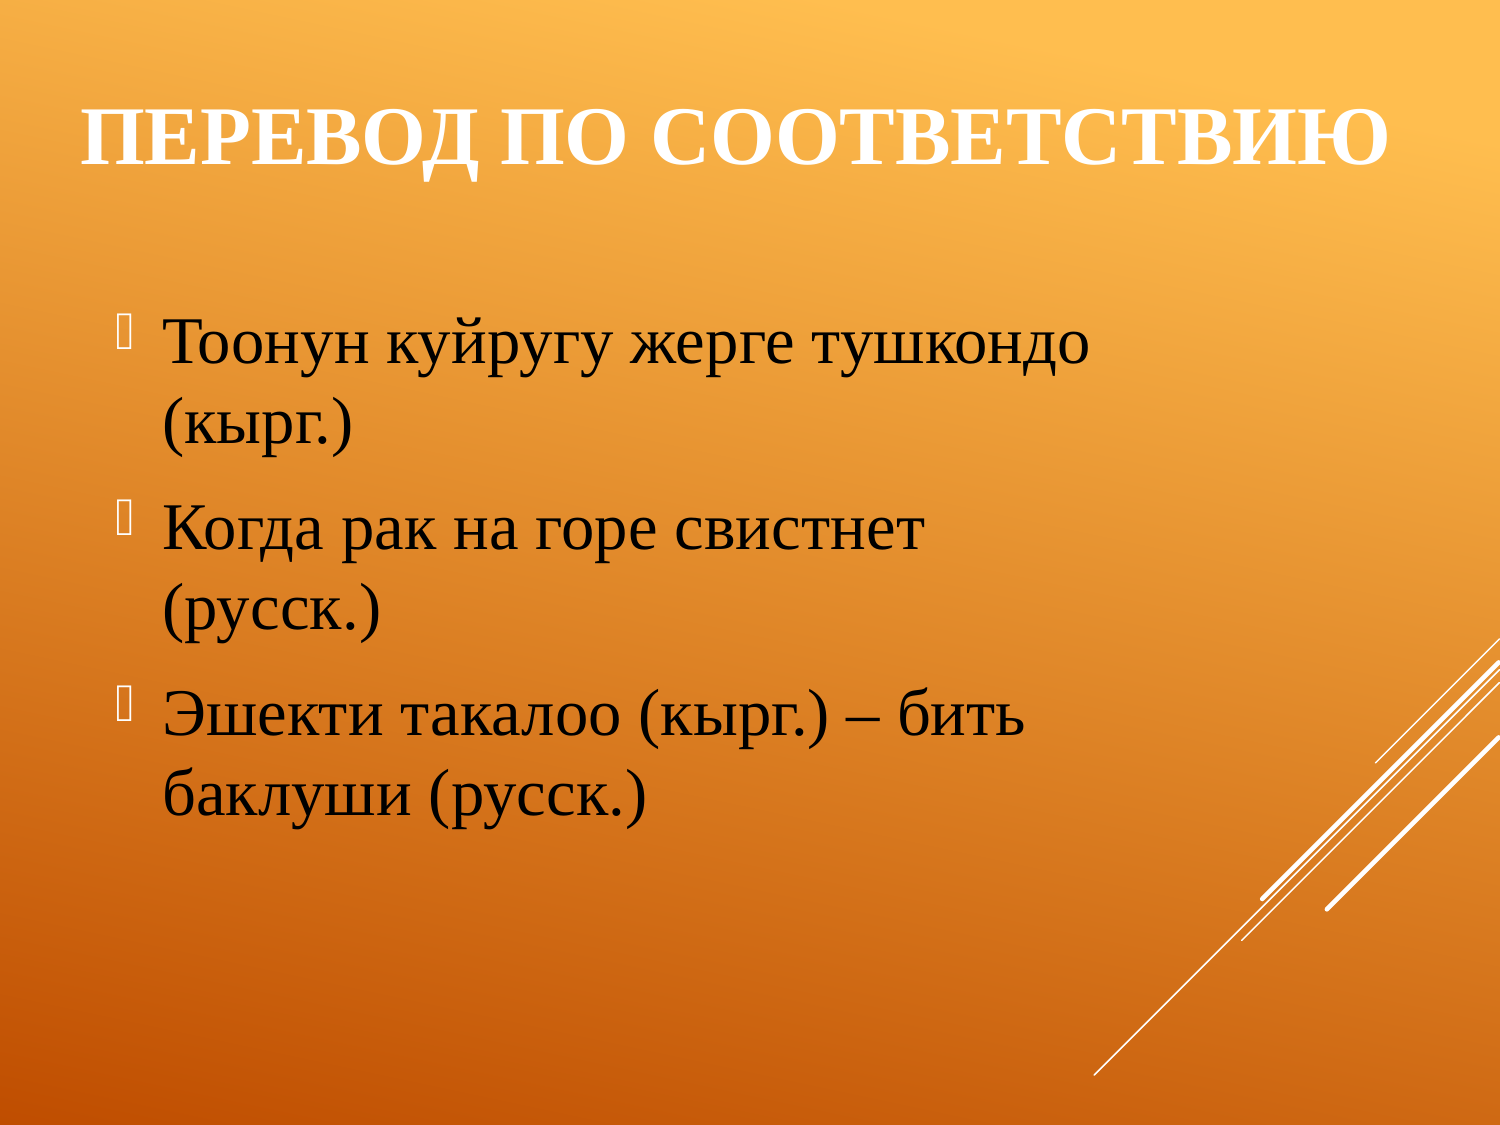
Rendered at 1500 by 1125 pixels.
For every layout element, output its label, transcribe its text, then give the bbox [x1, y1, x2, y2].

title Перевод по соответствию [64, 54, 1424, 209]
list Тоонун куйругу жерге тушкондо (кырг.) Когда рак на горе свистнет (русск.) Эшекти такалоо (кырг.) – бить баклуши (русск.) [100, 278, 1176, 846]
